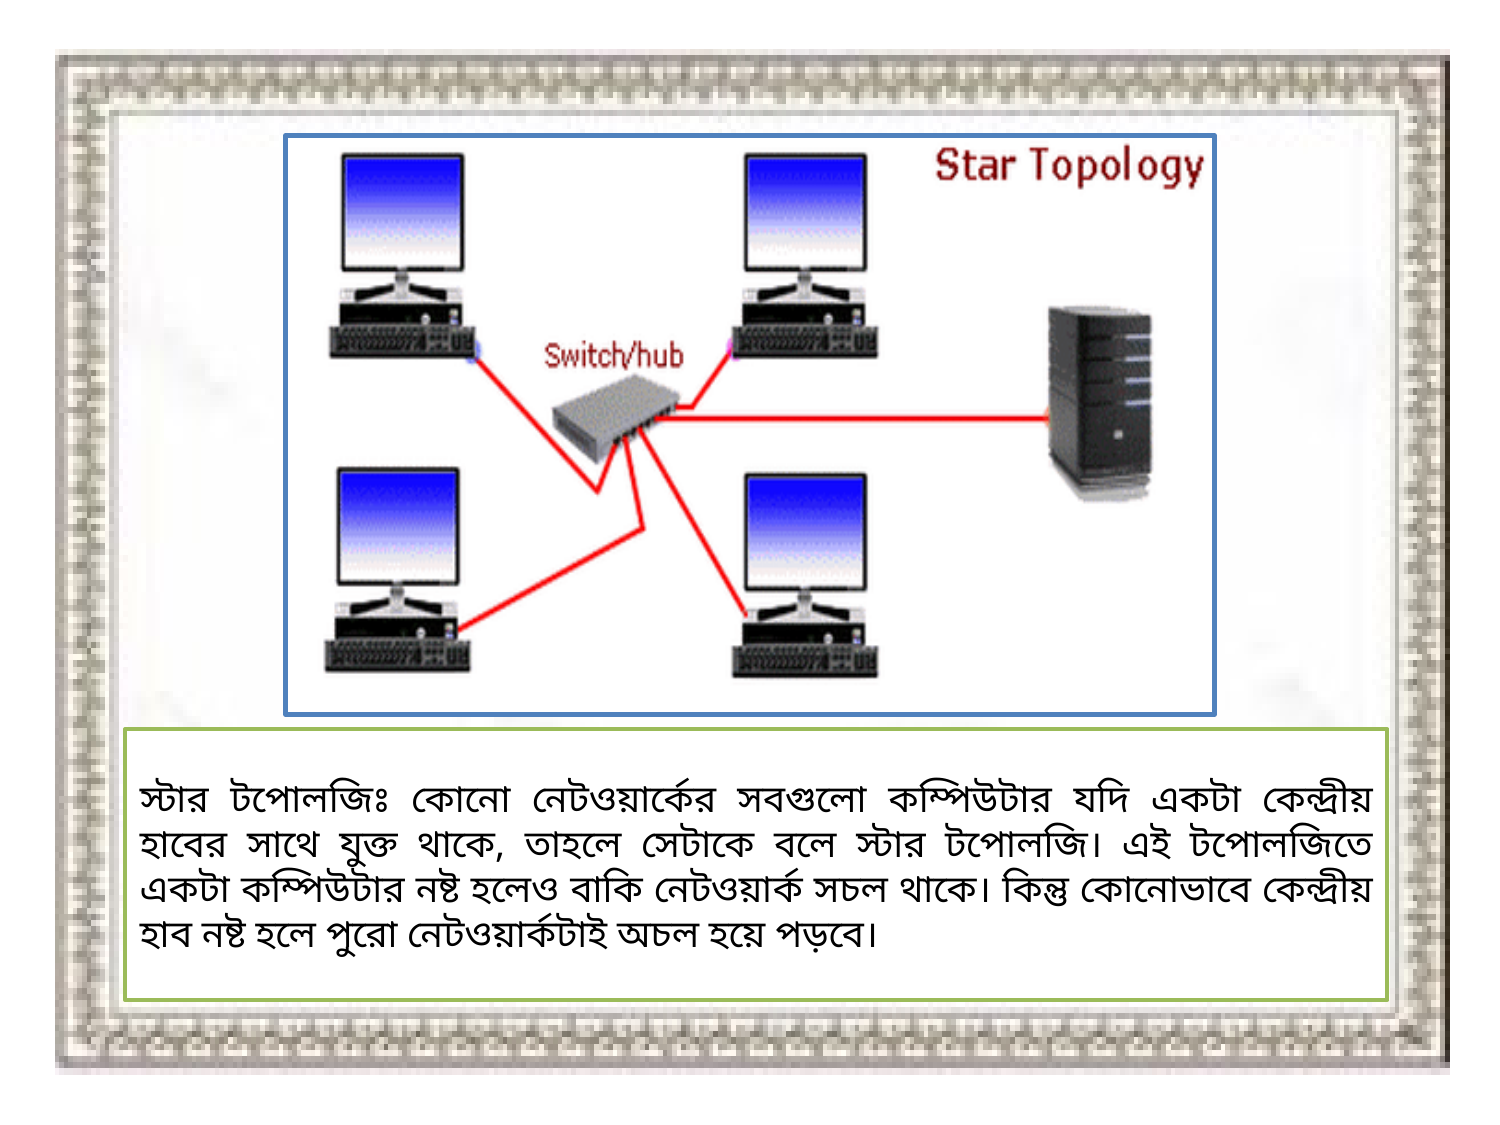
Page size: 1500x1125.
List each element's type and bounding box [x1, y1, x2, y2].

picture [55, 49, 1451, 1076]
